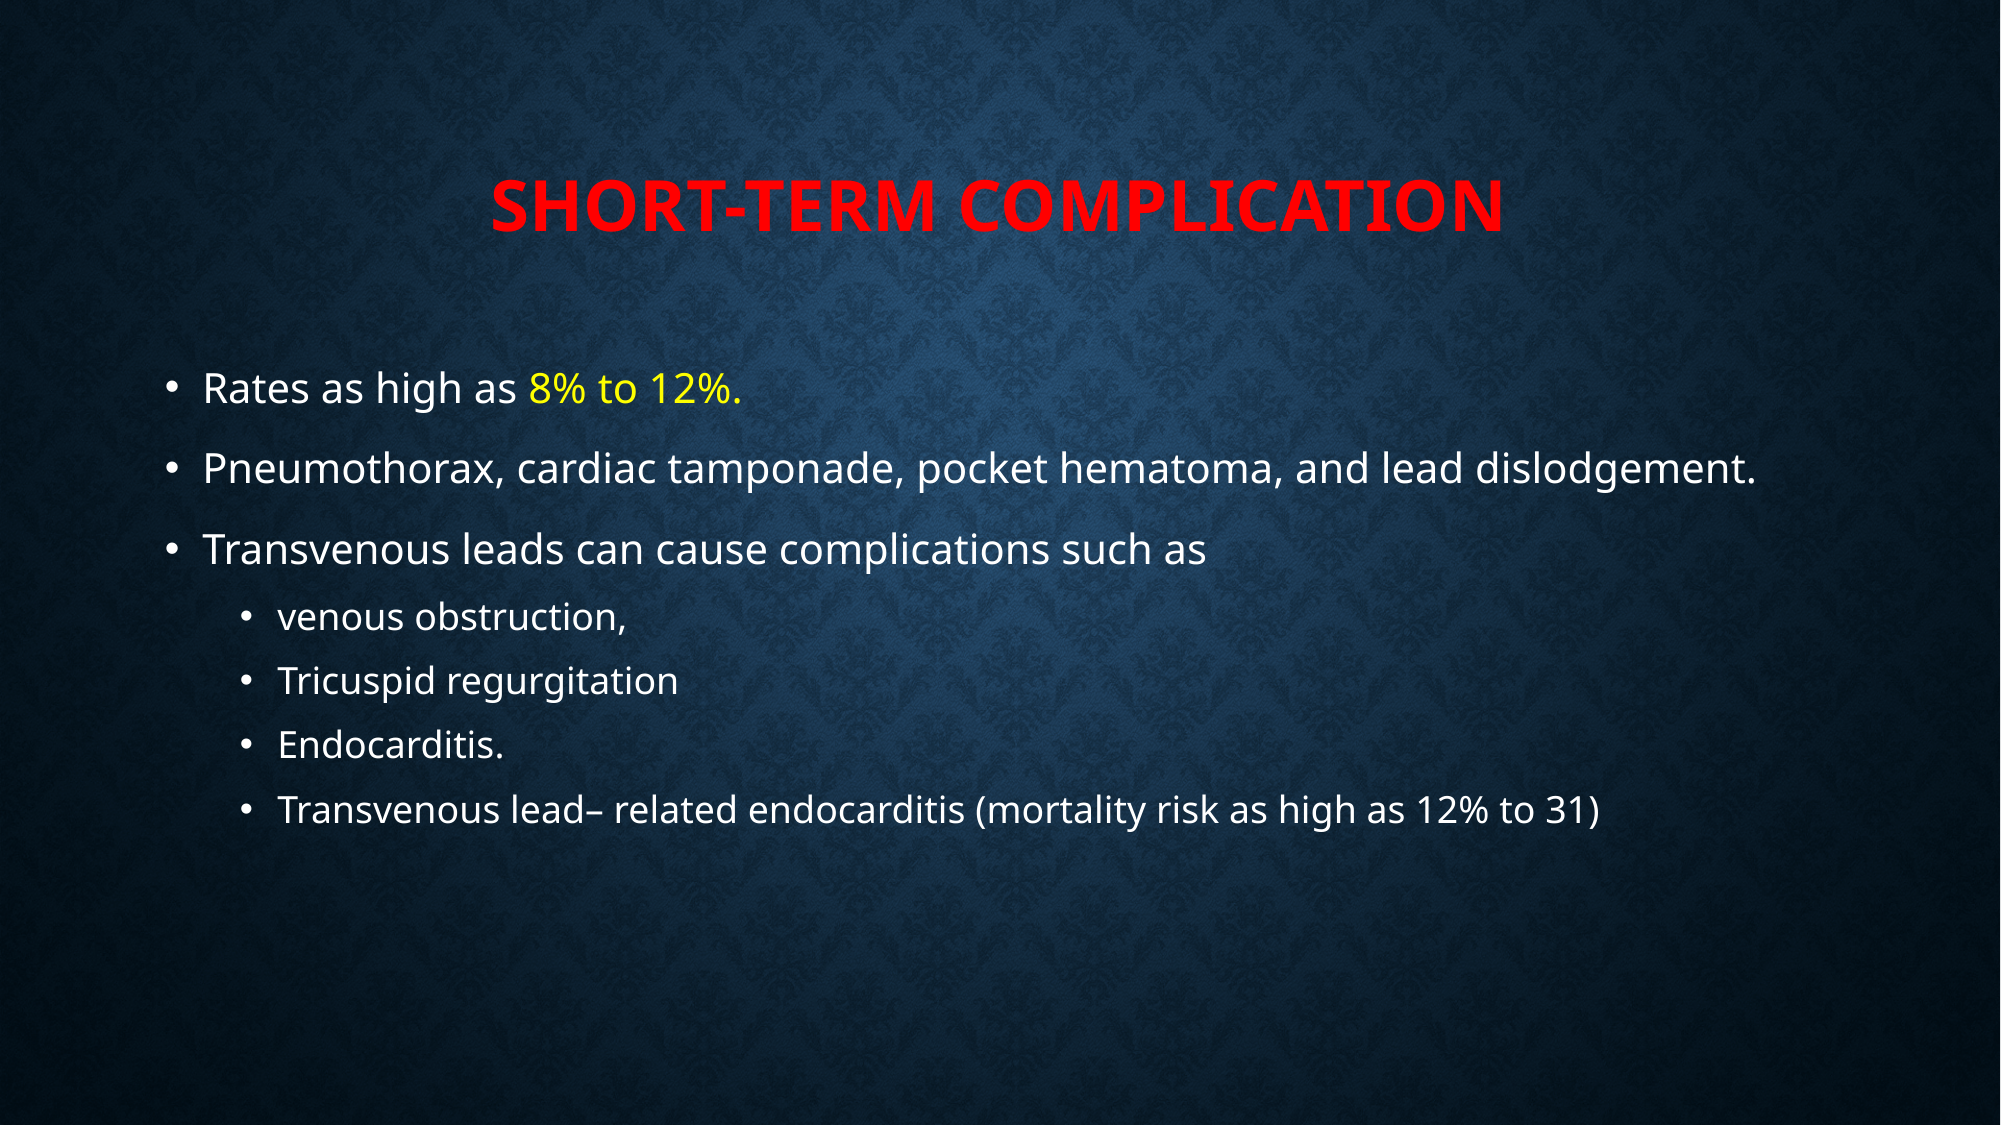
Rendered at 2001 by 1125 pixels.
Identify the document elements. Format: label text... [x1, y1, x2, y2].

title Short-term complication [149, 99, 1849, 318]
list Rates as high as 8% to 12%. Pneumothorax, cardiac tamponade, pocket hematoma, and lead dislodgement. Transvenous leads can cause complications such as venous obstruction, Tricuspid regurgitation Endocarditis. Transvenous lead– related endocarditis (mortality risk as high as 12% to 31) [149, 343, 1849, 950]
